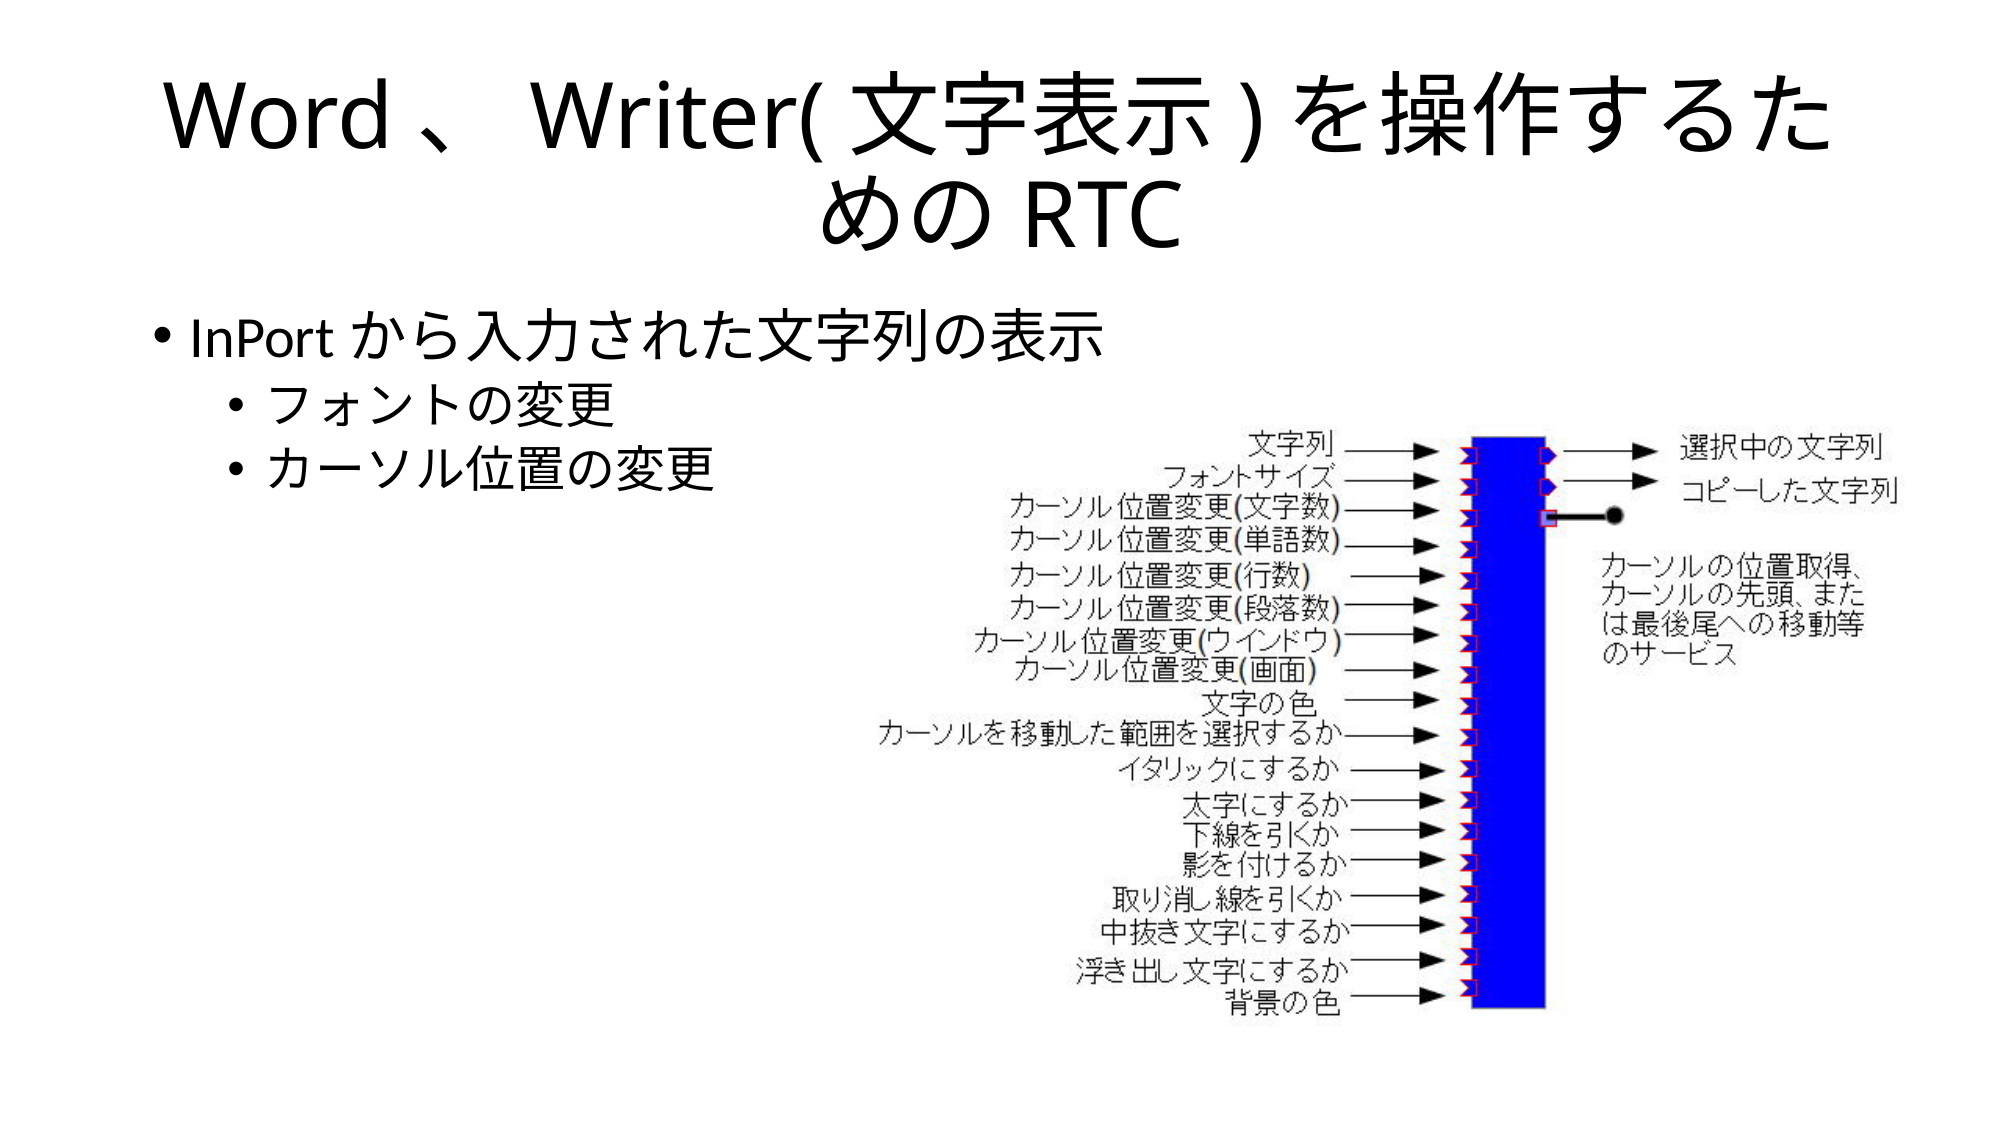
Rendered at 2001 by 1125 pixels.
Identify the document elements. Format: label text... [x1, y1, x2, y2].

list InPortから入力された文字列の表示 フォントの変更 カーソル位置の変更 [137, 299, 1122, 1014]
title Word、Writer(文字表示)を操作するためのRTC [137, 59, 1863, 278]
picture [866, 413, 1925, 1036]
